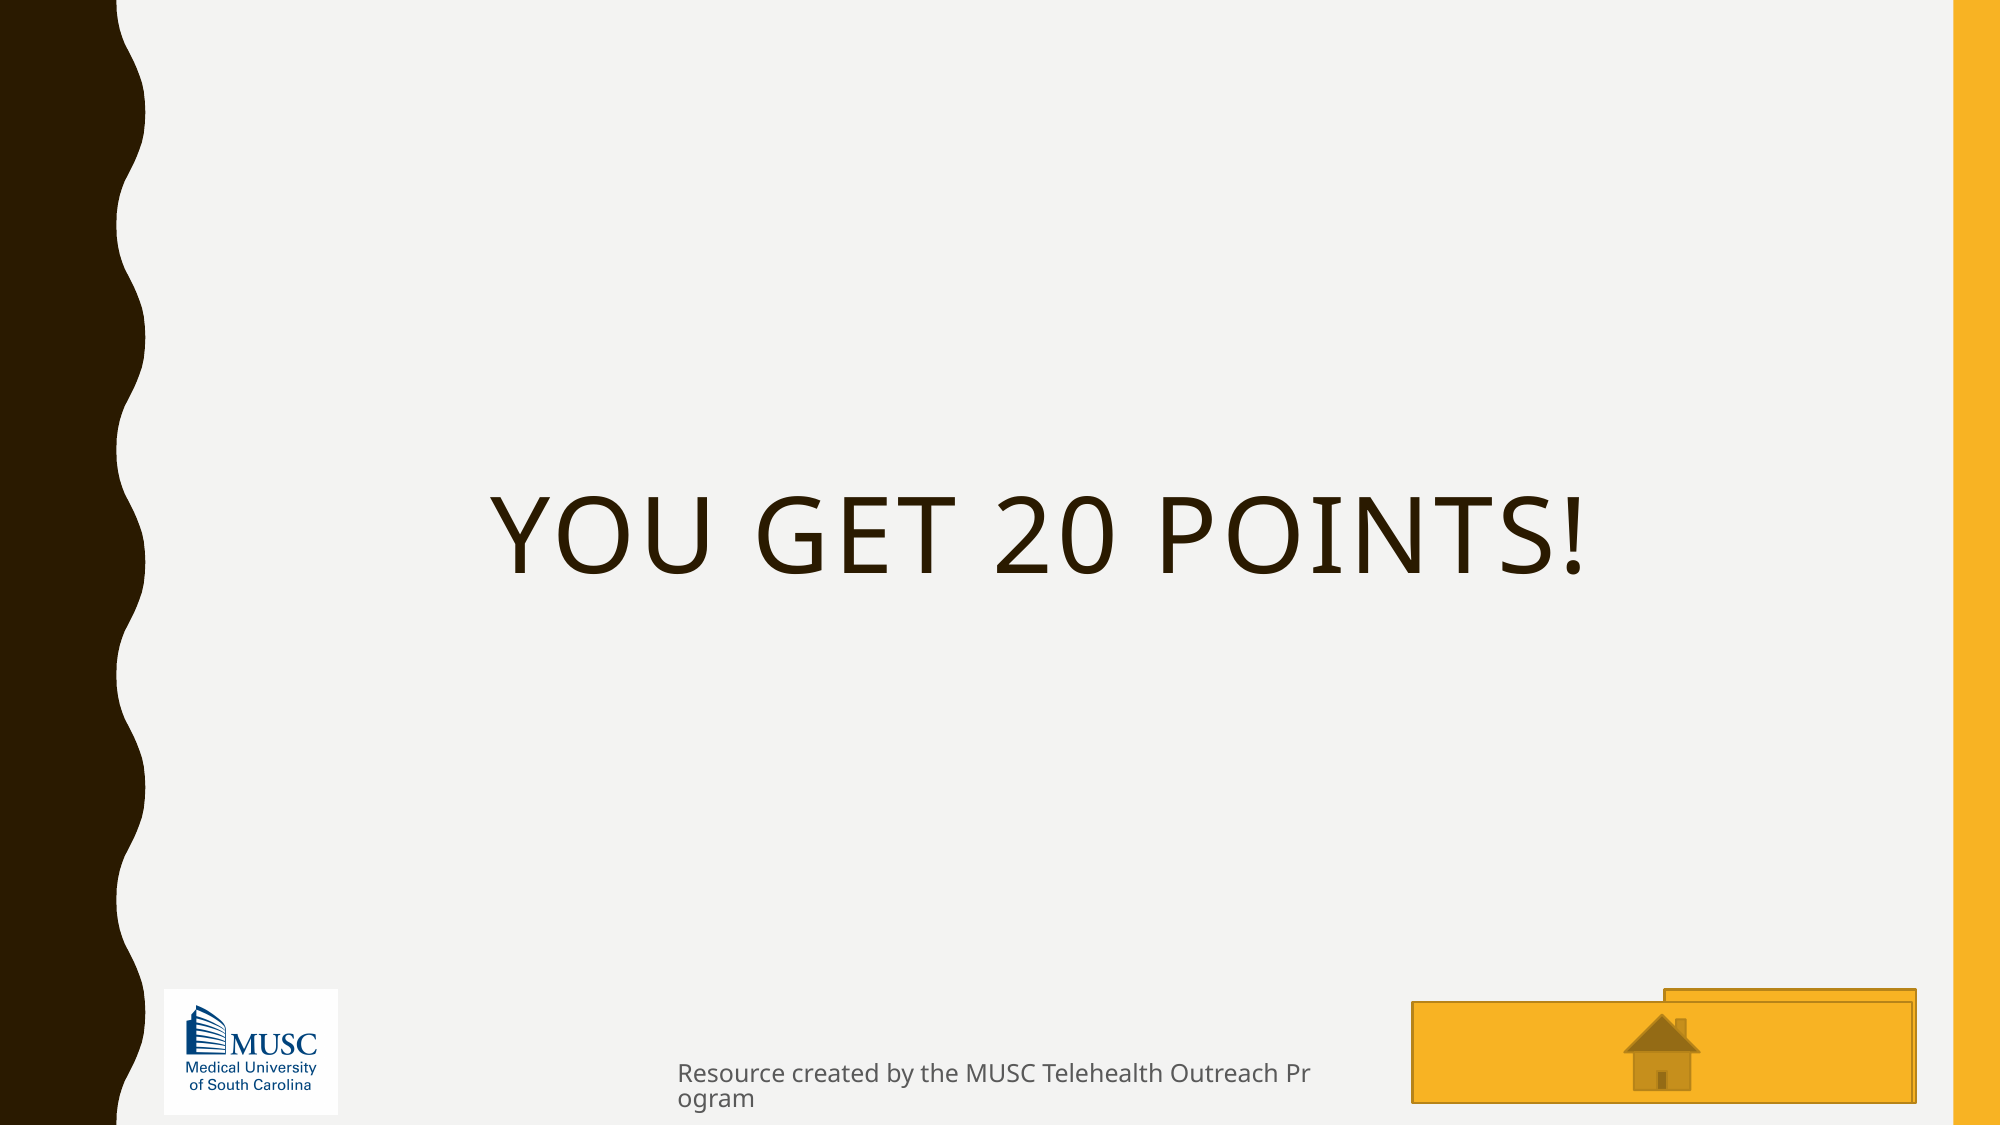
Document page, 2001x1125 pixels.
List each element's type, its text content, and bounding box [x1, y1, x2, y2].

picture [164, 989, 338, 1115]
title you get 20 points! [205, 359, 1875, 604]
footer Resource created by the MUSC Telehealth Outreach Program [662, 1045, 1338, 1103]
